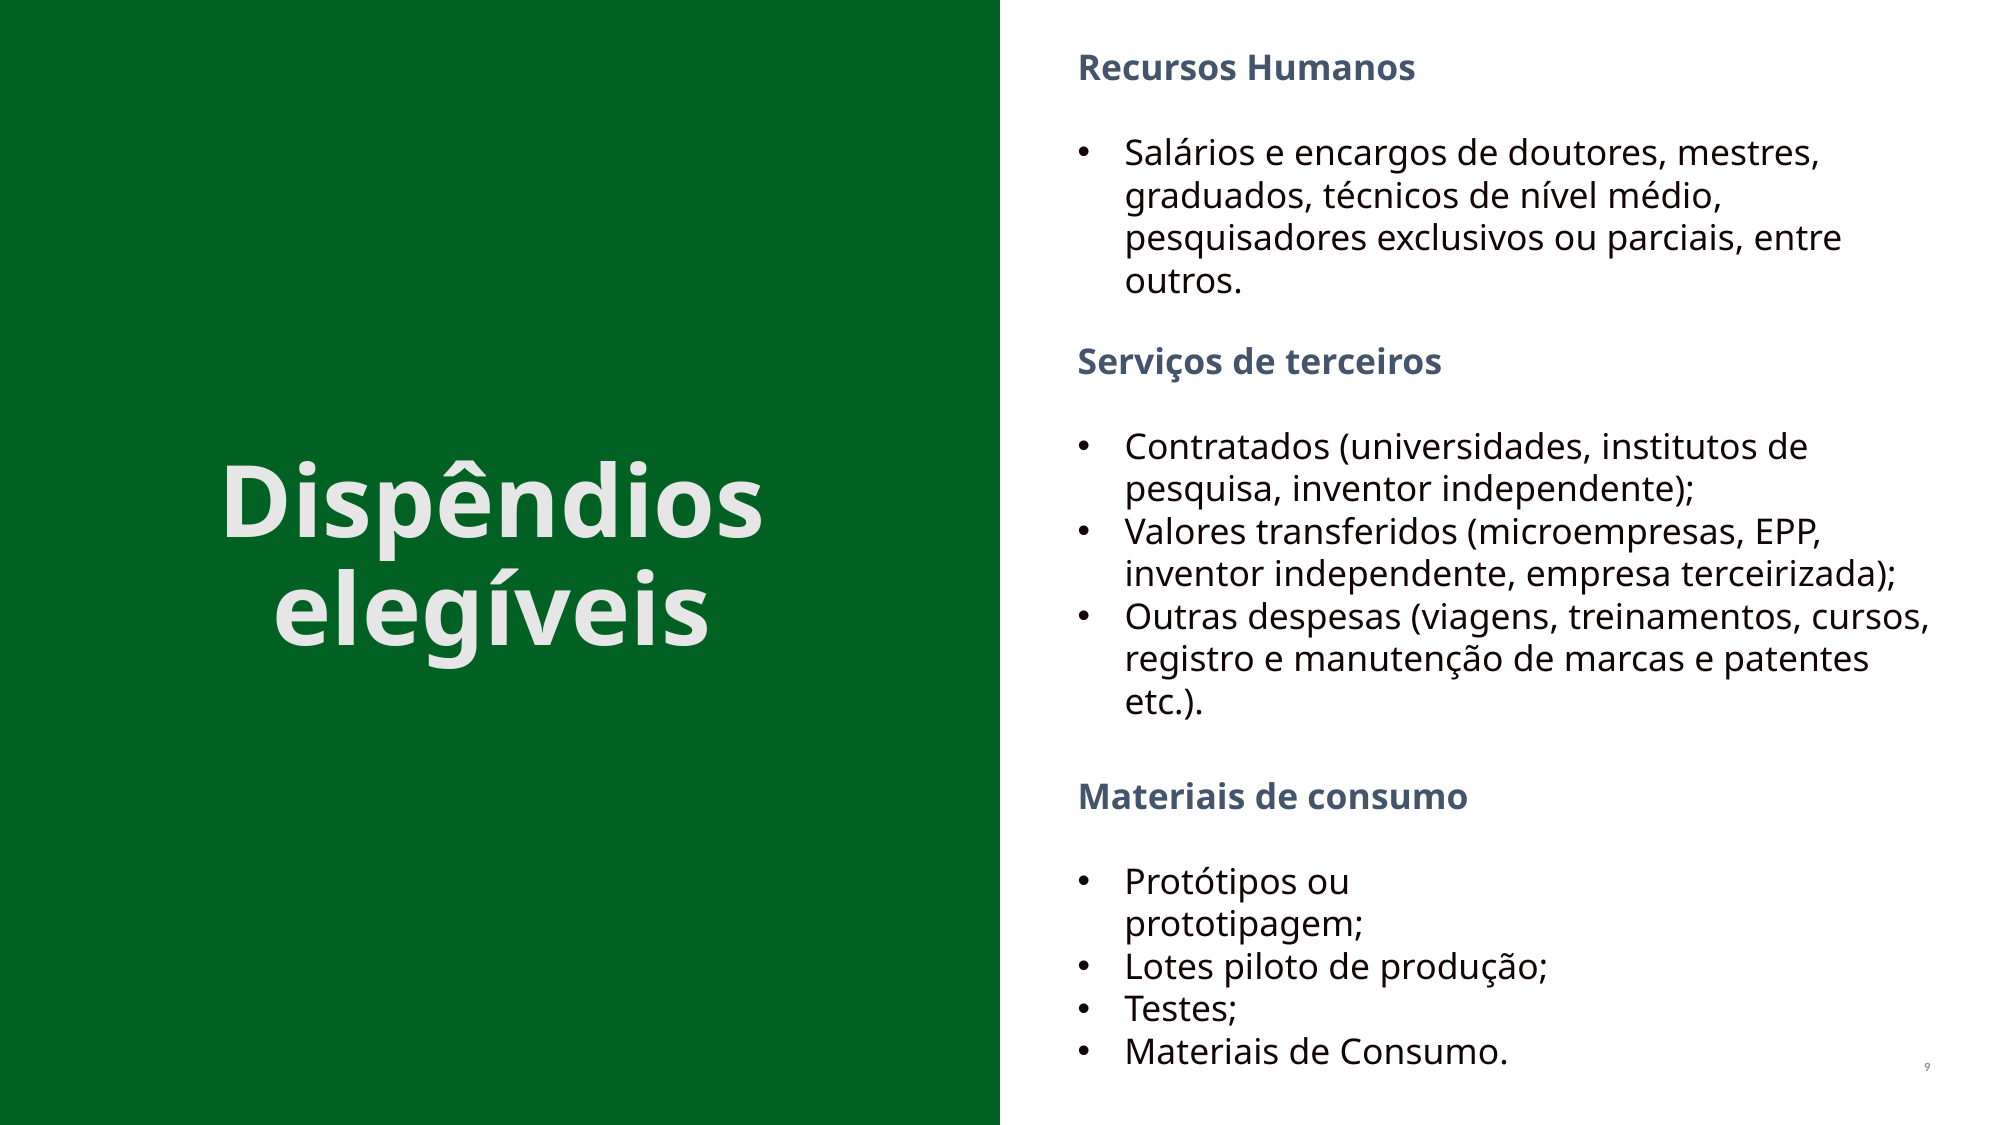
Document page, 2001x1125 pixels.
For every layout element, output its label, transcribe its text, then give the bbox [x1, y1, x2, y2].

text_box Dispêndios elegíveis [161, 444, 823, 655]
text_box Recursos Humanos Salários e encargos de doutores, mestres, graduados, técnicos de nível médio, pesquisadores exclusivos ou parciais, entre outros. [1062, 37, 1952, 308]
text_box Materiais de consumo Protótipos ou prototipagem; Lotes piloto de produção; Testes; Materiais de Consumo. [1062, 766, 1571, 1079]
text_box 9 [1909, 1051, 1970, 1112]
text_box Serviços de terceiros Contratados (universidades, institutos de pesquisa, inventor independente); Valores transferidos (microempresas, EPP, inventor independente, empresa terceirizada); Outras despesas (viagens, treinamentos, cursos, registro e manutenção de marcas e patentes etc.). [1062, 331, 1970, 729]
